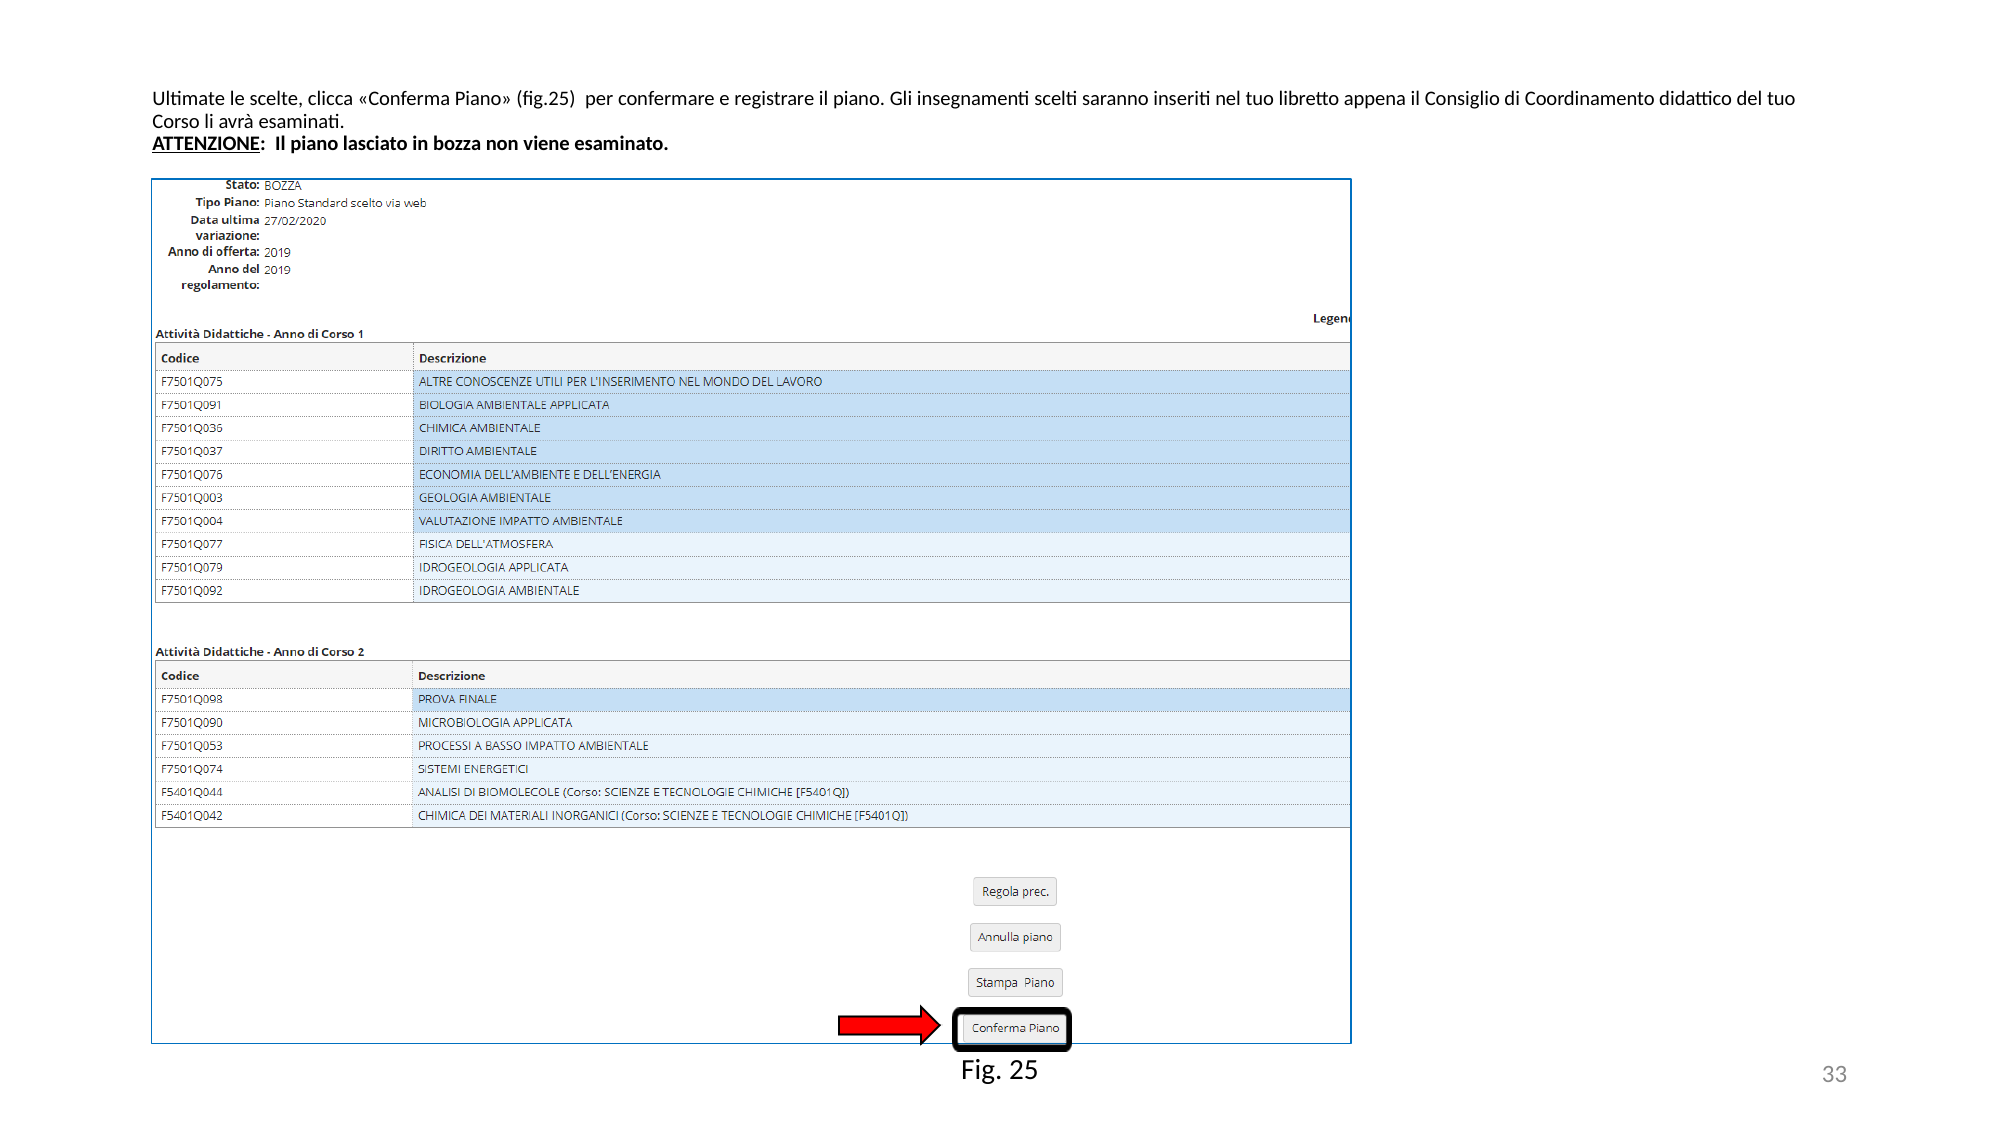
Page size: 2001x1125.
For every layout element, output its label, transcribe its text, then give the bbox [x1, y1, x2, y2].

picture [152, 179, 1351, 1052]
title Ultimate le scelte, clicca «Conferma Piano» (fig.25) per confermare e registrare il piano. Gli insegnamenti scelti saranno inseriti nel tuo libretto appena il Consiglio di Coordinamento didattico del tuo Corso li avrà esaminati. ATTENZIONE: Il piano lasciato in bozza non viene esaminato. [137, 58, 1863, 204]
slide_number ‹#› [1412, 1042, 1863, 1103]
list Fig. 25 [137, 299, 1863, 1094]
